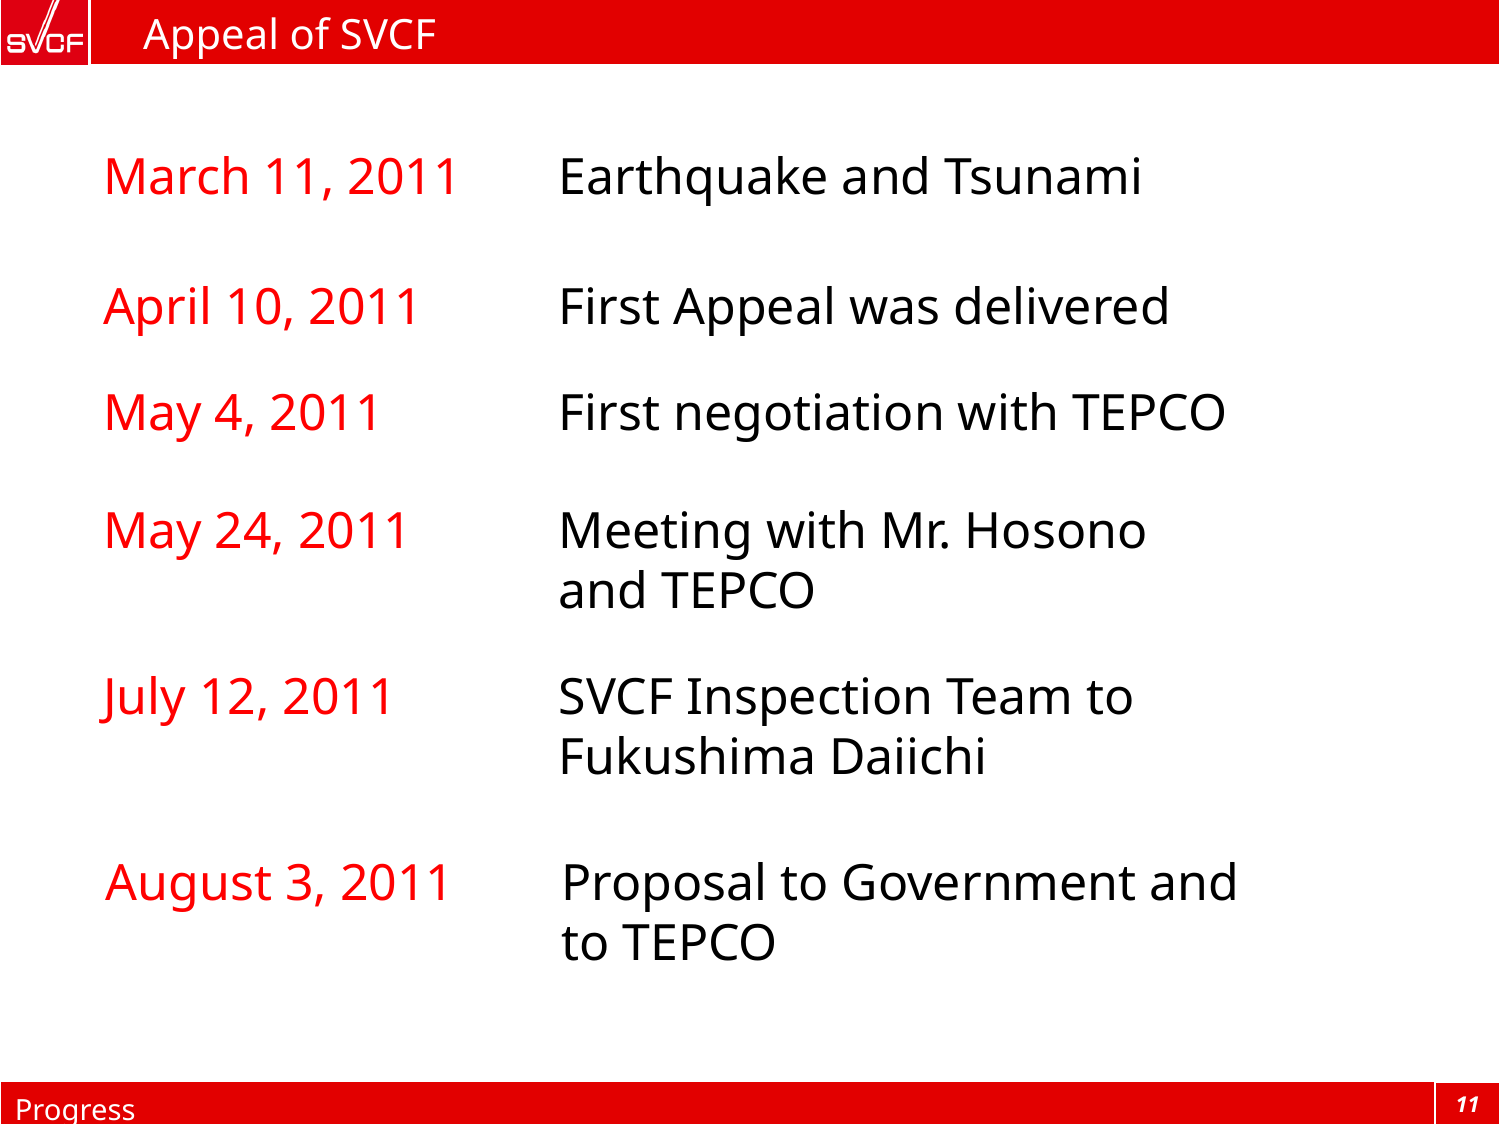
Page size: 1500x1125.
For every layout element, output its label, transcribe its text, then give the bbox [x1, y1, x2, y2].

text_box May 4, 2011 First negotiation with TEPCO [88, 373, 1412, 449]
text_box March 11, 2011 Earthquake and Tsunami [88, 137, 1412, 212]
text_box [0, 1079, 1437, 1125]
text_box 11 [1433, 1080, 1500, 1125]
text_box May 24, 2011 Meeting with Mr. Hosono and TEPCO [88, 491, 1412, 627]
text_box July 12, 2011 SVCF Inspection Team to Fukushima Daiichi [88, 656, 1412, 792]
text_box [93, 0, 1500, 67]
text_box Appeal of SVCF [91, 0, 585, 66]
text_box April 10, 2011 First Appeal was delivered [88, 267, 1412, 342]
picture [0, 0, 89, 66]
text_box August 3, 2011 Proposal to Government and to TEPCO [90, 843, 1414, 979]
text_box Progress [0, 1083, 508, 1125]
